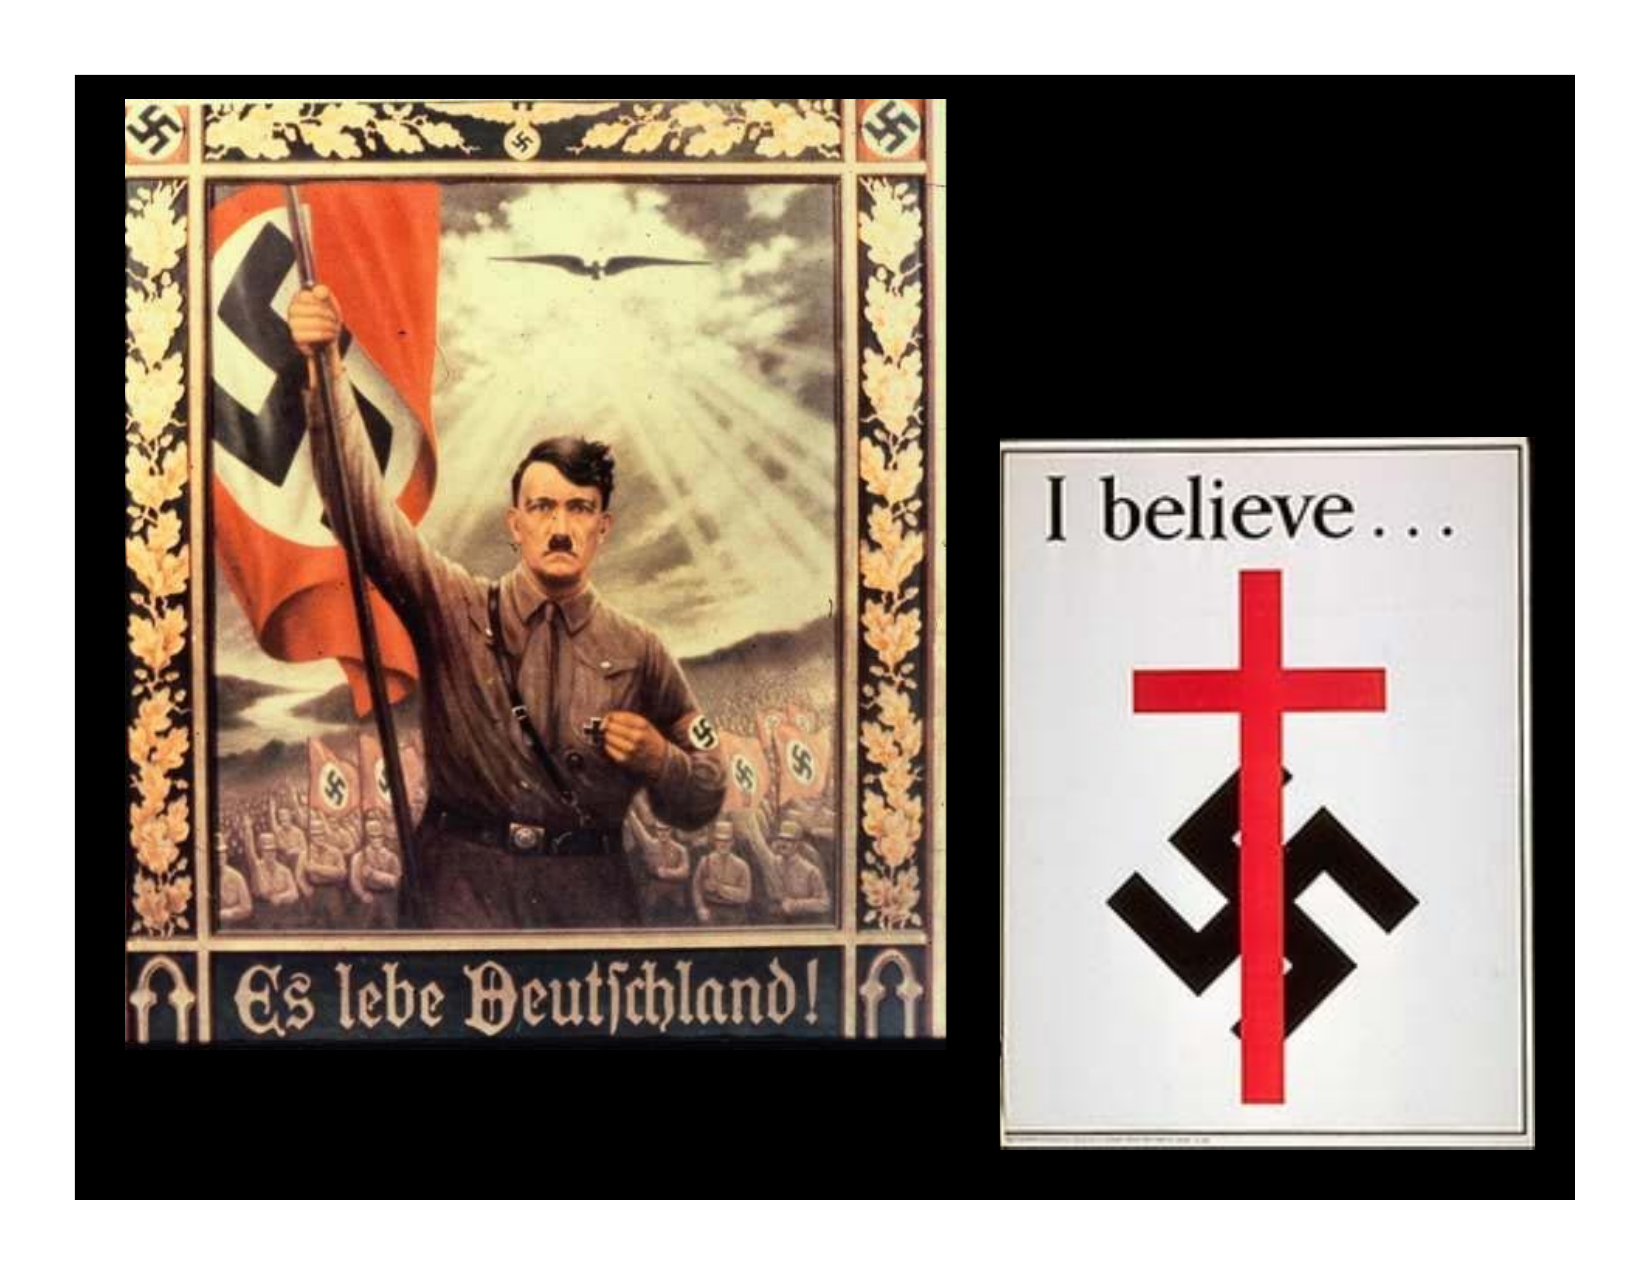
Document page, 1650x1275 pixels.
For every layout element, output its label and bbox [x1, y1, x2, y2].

text_box [999, 437, 1536, 1150]
text_box [125, 99, 947, 1050]
